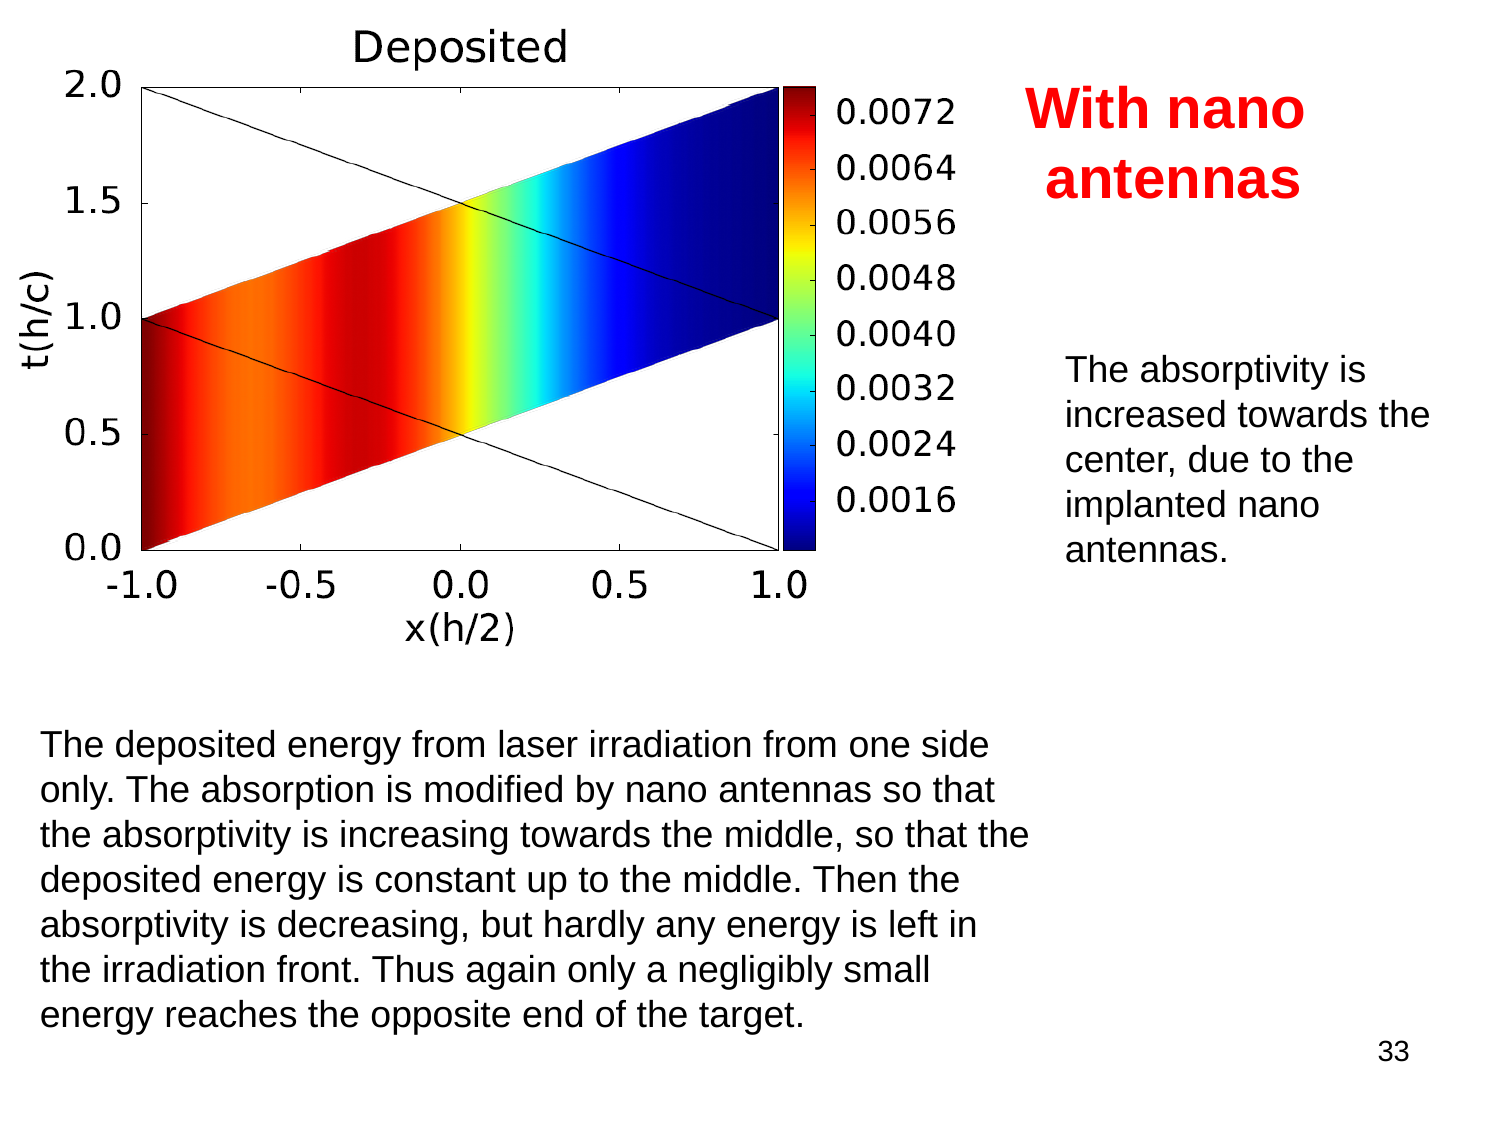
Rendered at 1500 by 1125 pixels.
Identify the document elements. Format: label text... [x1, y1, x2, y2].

text_box With nano antennas [1008, 62, 1340, 218]
text_box The deposited energy from laser irradiation from one side only. The absorption is modified by nano antennas so that the absorptivity is increasing towards the middle, so that the deposited energy is constant up to the middle. Then the absorptivity is decreasing, but hardly any energy is left in the irradiation front. Thus again only a negligibly small energy reaches the opposite end of the target. [24, 712, 1050, 1088]
picture [12, 24, 963, 652]
slide_number 33 [1074, 1024, 1425, 1103]
text_box The absorptivity is increased towards the center, due to the implanted nano antennas. [1050, 337, 1475, 578]
